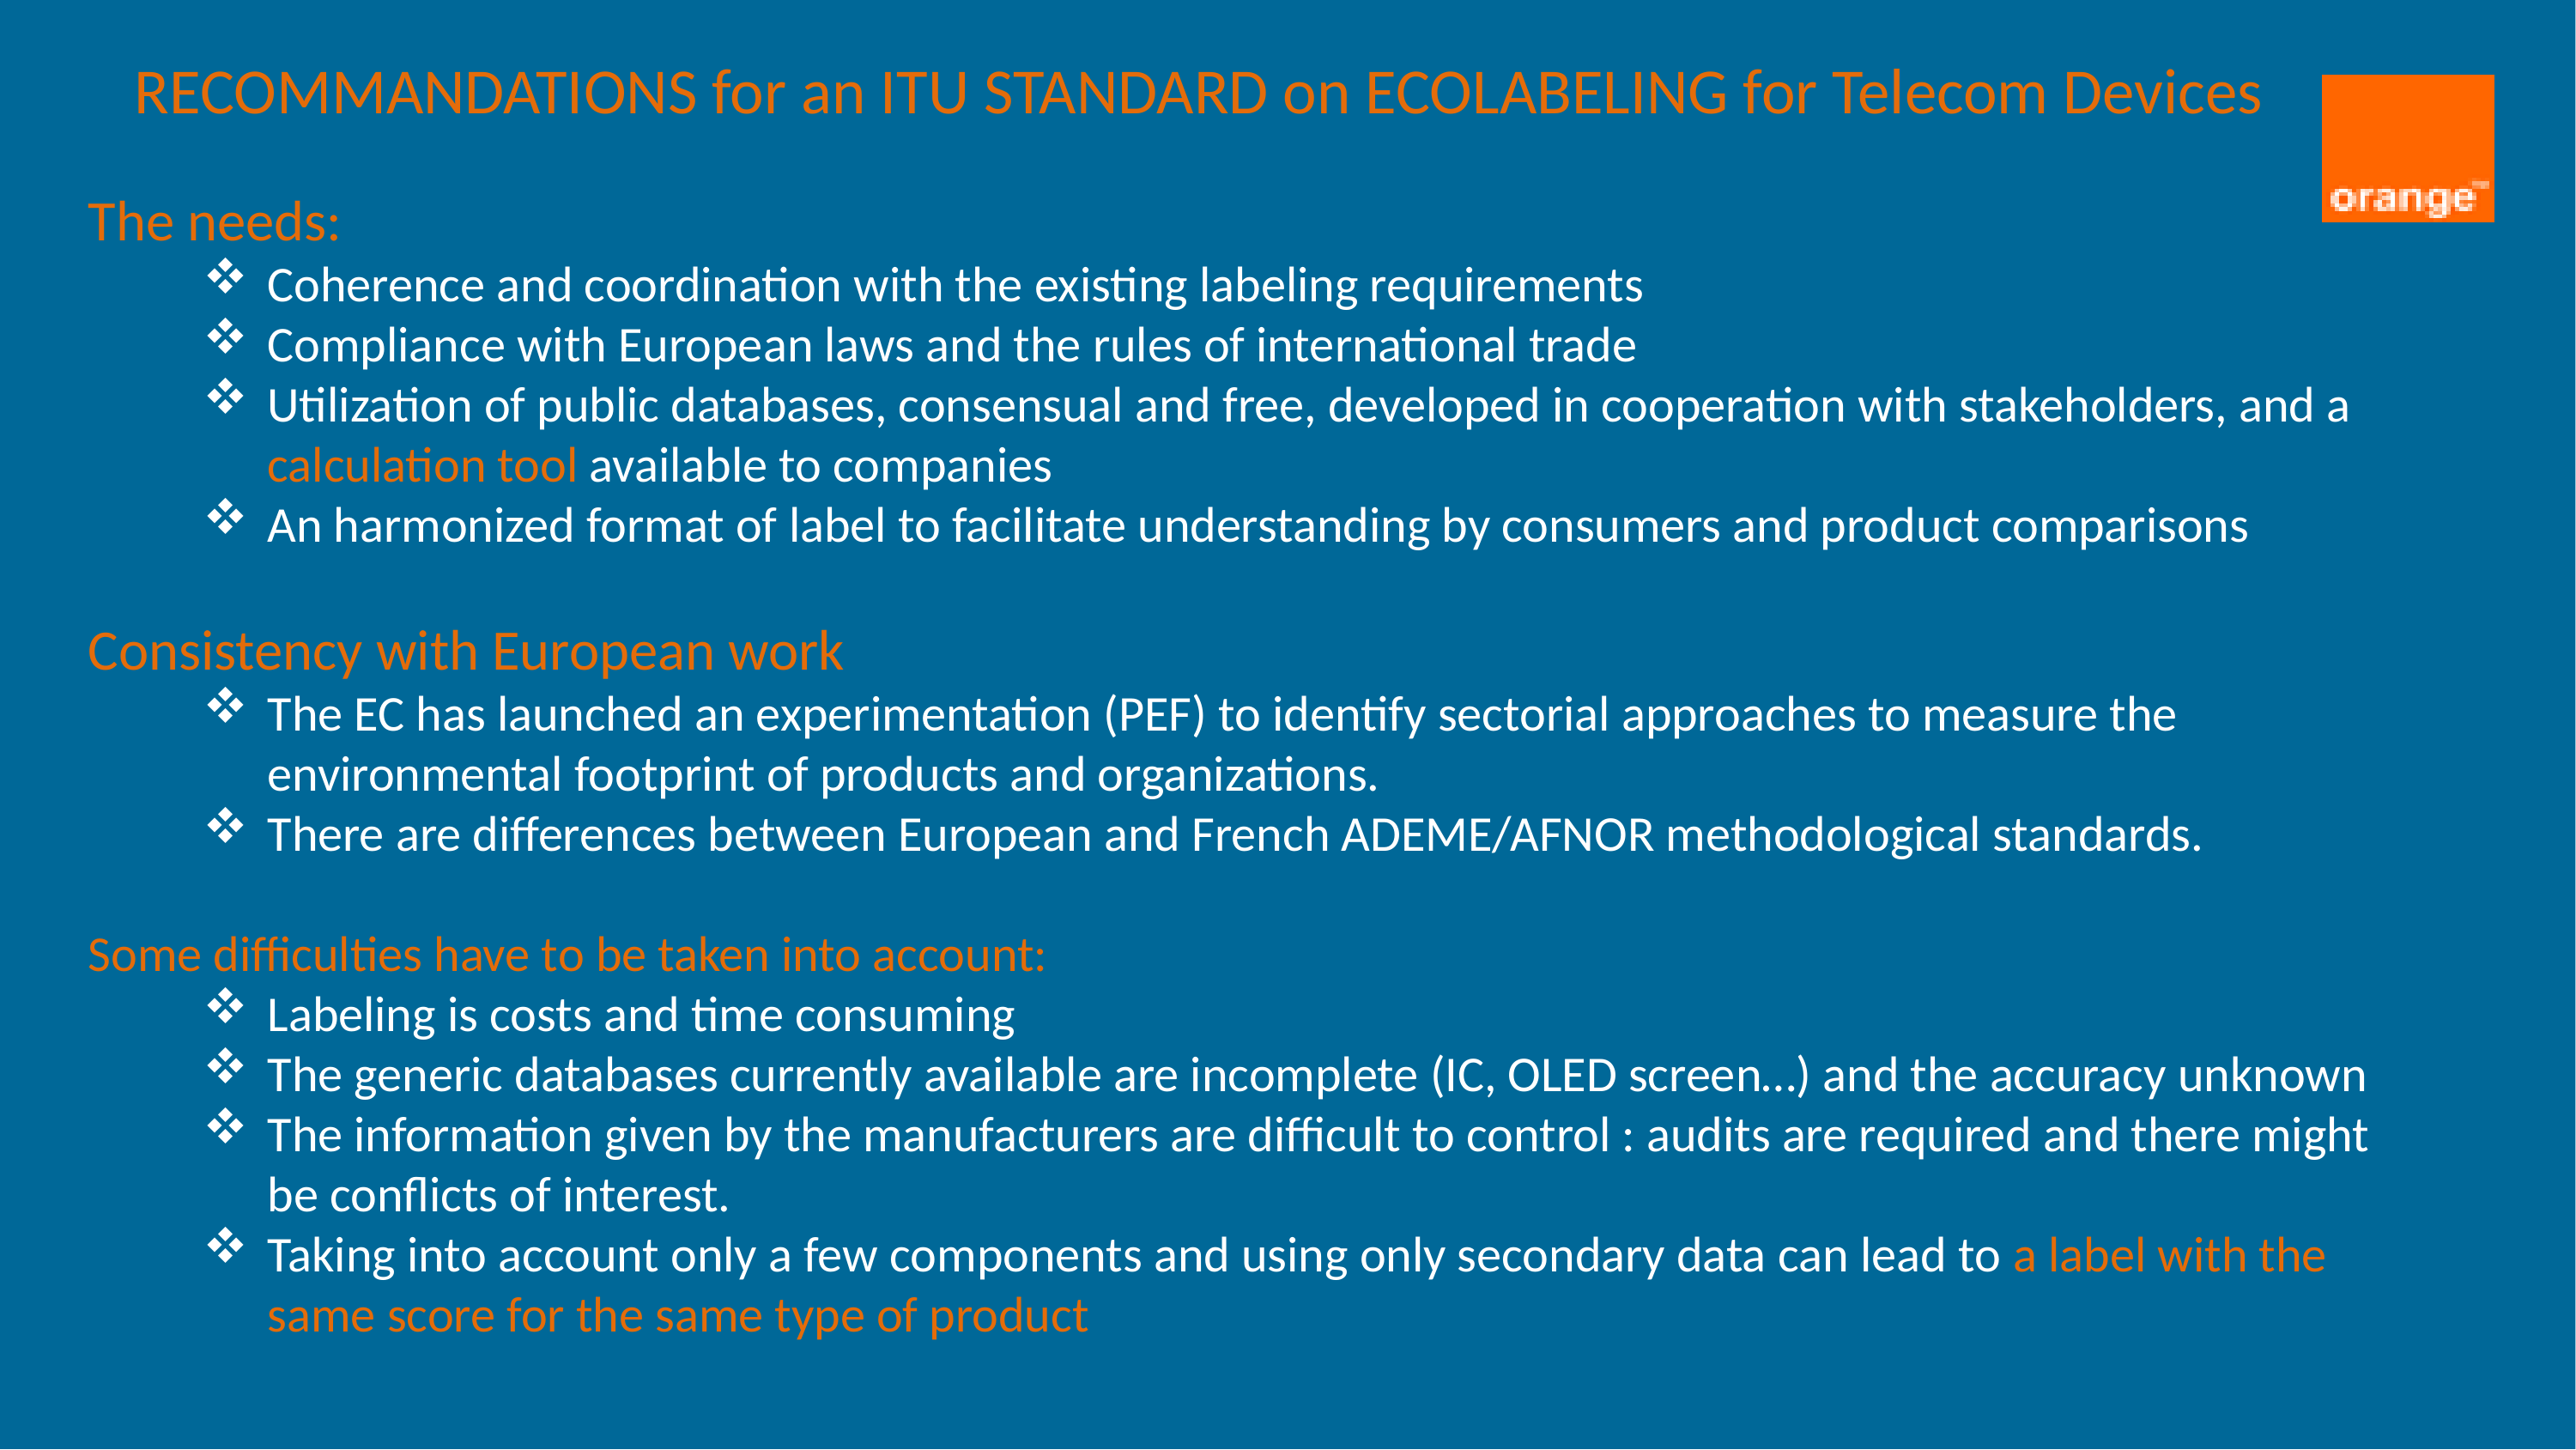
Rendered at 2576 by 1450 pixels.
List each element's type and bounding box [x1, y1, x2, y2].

picture [643, 760, 656, 791]
picture [928, 337, 946, 361]
picture [2030, 827, 2048, 851]
picture [215, 937, 235, 971]
picture [257, 642, 280, 670]
picture [620, 387, 623, 421]
picture [1168, 518, 1187, 541]
picture [840, 1067, 859, 1090]
picture [712, 816, 731, 851]
picture [1468, 278, 1471, 300]
picture [1010, 458, 1030, 482]
picture [219, 1048, 232, 1061]
picture [461, 1007, 476, 1031]
picture [542, 940, 555, 971]
picture [269, 270, 291, 301]
picture [614, 458, 633, 481]
picture [1302, 1247, 1321, 1271]
picture [270, 1307, 284, 1332]
picture [2207, 518, 2226, 541]
picture [380, 947, 400, 971]
picture [609, 1057, 628, 1091]
picture [1949, 827, 1967, 851]
picture [2304, 1247, 2324, 1271]
picture [320, 1067, 340, 1091]
picture [1053, 1307, 1070, 1332]
picture [1944, 518, 1961, 542]
picture [875, 947, 893, 971]
picture [516, 458, 537, 482]
picture [1989, 707, 2007, 731]
picture [777, 828, 809, 850]
picture [348, 458, 367, 482]
picture [296, 1187, 316, 1211]
picture [1070, 827, 1089, 850]
picture [1785, 1127, 1803, 1151]
picture [1312, 707, 1332, 731]
picture [1995, 827, 2009, 851]
picture [1559, 277, 1579, 301]
picture [296, 696, 315, 730]
picture [2013, 707, 2027, 731]
picture [422, 1247, 441, 1271]
picture [654, 827, 674, 851]
picture [422, 397, 444, 422]
picture [1000, 277, 1020, 301]
picture [1878, 1127, 1898, 1151]
picture [926, 1067, 944, 1091]
picture [785, 948, 789, 970]
picture [289, 1307, 307, 1332]
picture [745, 458, 765, 482]
picture [1019, 940, 1032, 971]
picture [1575, 1127, 1597, 1151]
picture [524, 1307, 545, 1332]
picture [633, 1067, 651, 1091]
picture [2179, 518, 2201, 542]
picture [1297, 767, 1318, 791]
picture [498, 519, 501, 541]
picture [2152, 1117, 2171, 1150]
picture [453, 630, 475, 669]
picture [1566, 1059, 1583, 1090]
picture [1865, 518, 1887, 542]
picture [1790, 696, 1809, 730]
picture [1859, 398, 1892, 421]
picture [316, 447, 319, 481]
picture [632, 642, 655, 670]
picture [2180, 82, 2203, 113]
picture [1230, 328, 1244, 361]
picture [2256, 1127, 2288, 1150]
picture [352, 940, 374, 971]
picture [471, 518, 490, 541]
picture [959, 1307, 971, 1331]
picture [487, 397, 508, 422]
picture [406, 1067, 425, 1090]
picture [1484, 707, 1500, 731]
picture [1042, 707, 1064, 731]
picture [835, 458, 852, 482]
picture [2145, 1068, 2165, 1099]
picture [603, 642, 627, 678]
picture [1564, 337, 1582, 361]
picture [575, 757, 589, 790]
picture [1278, 511, 1291, 542]
picture [2034, 707, 2052, 731]
picture [371, 767, 392, 791]
picture [1825, 1067, 1843, 1091]
picture [1674, 1128, 1693, 1151]
picture [139, 72, 166, 112]
picture [324, 267, 343, 300]
picture [539, 1007, 554, 1031]
picture [1173, 1127, 1191, 1151]
picture [378, 643, 415, 669]
picture [2037, 1067, 2053, 1091]
picture [1195, 695, 1203, 737]
picture [1034, 327, 1053, 361]
picture [219, 379, 232, 391]
picture [374, 277, 386, 300]
picture [622, 330, 639, 361]
picture [142, 947, 173, 970]
picture [511, 707, 529, 731]
picture [571, 447, 574, 481]
picture [2181, 1068, 2200, 1091]
picture [884, 458, 916, 481]
picture [296, 277, 318, 301]
picture [1060, 278, 1077, 300]
picture [1321, 518, 1340, 541]
picture [1887, 707, 1908, 731]
picture [981, 1247, 1001, 1279]
picture [797, 1007, 814, 1031]
picture [463, 947, 481, 971]
picture [950, 707, 969, 730]
picture [1736, 1120, 1749, 1151]
picture [148, 213, 172, 240]
picture [1282, 397, 1301, 422]
picture [350, 1247, 369, 1271]
picture [182, 642, 198, 670]
picture [1116, 387, 1119, 421]
picture [505, 72, 539, 112]
picture [1082, 72, 1112, 112]
picture [886, 72, 890, 112]
picture [582, 827, 602, 851]
picture [761, 820, 773, 851]
picture [662, 767, 682, 798]
picture [683, 458, 701, 482]
picture [739, 397, 757, 422]
picture [716, 337, 736, 369]
picture [600, 937, 620, 971]
picture [1679, 1237, 1699, 1271]
picture [1650, 707, 1670, 738]
picture [1541, 1120, 1554, 1151]
picture [1021, 397, 1039, 421]
picture [1373, 277, 1385, 300]
picture [1688, 518, 1700, 541]
picture [899, 947, 915, 971]
picture [2323, 76, 2494, 221]
picture [512, 1187, 533, 1211]
picture [1930, 1128, 1949, 1151]
picture [1903, 1127, 1923, 1159]
picture [463, 767, 482, 791]
picture [296, 1057, 315, 1090]
picture [776, 1301, 789, 1332]
picture [2197, 1248, 2201, 1271]
picture [1785, 507, 1805, 542]
picture [230, 1239, 242, 1251]
picture [1488, 1086, 1493, 1093]
picture [290, 1247, 308, 1271]
picture [968, 948, 987, 971]
picture [1459, 1247, 1474, 1271]
picture [2345, 1067, 2364, 1090]
picture [1672, 1067, 1684, 1090]
picture [1608, 72, 1628, 112]
picture [1084, 1247, 1103, 1271]
picture [844, 1248, 876, 1271]
picture [470, 72, 501, 112]
picture [793, 1308, 813, 1339]
picture [971, 1067, 989, 1091]
picture [2021, 387, 2039, 421]
picture [457, 1067, 469, 1090]
picture [2015, 518, 2036, 542]
picture [780, 1067, 792, 1090]
picture [541, 397, 561, 429]
picture [437, 337, 456, 361]
picture [870, 1007, 885, 1031]
picture [209, 1059, 221, 1071]
picture [436, 458, 458, 482]
picture [879, 507, 882, 541]
picture [1510, 1059, 1538, 1091]
picture [1250, 1117, 1270, 1151]
picture [751, 1128, 771, 1159]
picture [1663, 518, 1682, 542]
picture [1567, 397, 1586, 421]
picture [1603, 397, 1620, 422]
picture [856, 458, 877, 482]
picture [941, 1247, 973, 1271]
picture [2219, 416, 2223, 423]
picture [307, 213, 324, 240]
picture [804, 82, 827, 113]
picture [1113, 338, 1132, 361]
picture [1014, 72, 1043, 112]
picture [693, 1000, 715, 1031]
picture [1020, 1127, 1036, 1151]
picture [341, 1007, 361, 1031]
picture [1018, 1067, 1036, 1091]
picture [2008, 1117, 2027, 1151]
picture [355, 767, 367, 790]
picture [1206, 1237, 1226, 1271]
picture [891, 1068, 911, 1099]
picture [551, 507, 571, 542]
picture [591, 767, 612, 791]
picture [1390, 1247, 1409, 1271]
picture [974, 1307, 996, 1332]
picture [1350, 1128, 1369, 1151]
picture [526, 518, 546, 542]
picture [1743, 707, 1761, 731]
picture [1362, 700, 1385, 731]
picture [603, 518, 624, 542]
picture [2168, 83, 2173, 112]
picture [1377, 1117, 1380, 1150]
picture [2100, 1067, 2118, 1091]
picture [1319, 1067, 1339, 1099]
picture [88, 204, 114, 240]
picture [1824, 518, 1844, 549]
picture [1704, 518, 1718, 542]
picture [587, 707, 603, 731]
picture [1345, 1057, 1349, 1090]
picture [741, 277, 759, 301]
picture [566, 1060, 579, 1091]
picture [1650, 1067, 1666, 1091]
picture [632, 1128, 635, 1150]
picture [685, 1187, 700, 1211]
picture [2081, 816, 2100, 851]
picture [1670, 827, 1701, 850]
picture [1866, 827, 1888, 851]
picture [791, 337, 810, 361]
picture [1325, 767, 1344, 790]
picture [209, 819, 221, 831]
picture [1918, 828, 1921, 850]
picture [804, 1117, 823, 1150]
picture [676, 947, 694, 971]
picture [1961, 397, 1976, 422]
picture [762, 508, 776, 541]
picture [1700, 707, 1712, 730]
picture [964, 760, 977, 791]
picture [591, 458, 609, 482]
picture [1260, 518, 1275, 542]
picture [2148, 816, 2167, 851]
picture [736, 827, 756, 851]
picture [572, 642, 597, 670]
picture [2156, 397, 2176, 422]
picture [1992, 1067, 2010, 1091]
picture [1245, 1248, 1264, 1271]
picture [209, 270, 221, 282]
picture [417, 277, 436, 300]
picture [1440, 397, 1461, 422]
picture [557, 1000, 570, 1031]
picture [1308, 416, 1312, 423]
picture [546, 1247, 562, 1271]
picture [503, 828, 506, 850]
picture [917, 518, 938, 542]
picture [2096, 1117, 2116, 1151]
picture [624, 947, 644, 971]
picture [1892, 827, 1912, 858]
picture [268, 1059, 290, 1090]
picture [1923, 1237, 1943, 1271]
picture [721, 947, 741, 971]
picture [1440, 707, 1455, 731]
picture [282, 72, 325, 112]
picture [803, 642, 816, 669]
picture [1827, 1247, 1846, 1271]
picture [1027, 1308, 1046, 1332]
picture [797, 458, 819, 482]
picture [656, 997, 676, 1031]
picture [1468, 397, 1488, 429]
picture [875, 707, 878, 730]
picture [219, 1249, 232, 1262]
picture [287, 642, 308, 669]
picture [1033, 1247, 1052, 1271]
picture [867, 1127, 899, 1150]
picture [1833, 72, 1862, 112]
picture [1591, 1059, 1615, 1090]
picture [2260, 1241, 2273, 1271]
picture [567, 1188, 570, 1210]
picture [740, 337, 760, 361]
picture [1203, 267, 1207, 300]
picture [1192, 507, 1212, 542]
picture [342, 937, 346, 970]
picture [1301, 278, 1305, 300]
picture [828, 507, 848, 542]
picture [1615, 337, 1634, 361]
picture [237, 634, 252, 670]
picture [891, 756, 911, 791]
picture [209, 1239, 221, 1251]
picture [732, 82, 761, 113]
picture [601, 1180, 614, 1211]
picture [979, 327, 998, 361]
picture [1123, 72, 1155, 112]
picture [1712, 1067, 1732, 1091]
picture [818, 1307, 838, 1339]
picture [1223, 388, 1237, 421]
picture [732, 1067, 749, 1091]
picture [970, 1007, 989, 1030]
picture [722, 391, 735, 422]
picture [1897, 398, 1900, 421]
picture [1925, 387, 1944, 421]
picture [2131, 387, 2150, 422]
picture [320, 1127, 340, 1151]
picture [1045, 827, 1063, 851]
picture [1182, 1247, 1201, 1271]
picture [1294, 331, 1307, 361]
picture [1084, 278, 1088, 300]
picture [205, 643, 209, 669]
picture [897, 72, 926, 112]
picture [191, 213, 213, 240]
picture [1322, 82, 1346, 112]
picture [1892, 507, 1912, 542]
picture [806, 707, 826, 738]
picture [1246, 767, 1264, 791]
picture [385, 458, 403, 482]
picture [1796, 397, 1817, 422]
picture [1090, 397, 1108, 422]
picture [315, 642, 335, 670]
picture [956, 1128, 975, 1151]
picture [1414, 277, 1433, 309]
picture [837, 947, 858, 971]
picture [230, 390, 242, 402]
picture [1651, 397, 1672, 422]
picture [814, 1067, 833, 1091]
picture [677, 267, 697, 301]
picture [2131, 518, 2143, 541]
picture [2093, 397, 2114, 422]
picture [475, 1068, 478, 1090]
picture [441, 277, 458, 301]
picture [1939, 82, 1961, 113]
picture [996, 827, 1015, 858]
picture [2056, 827, 2075, 850]
picture [342, 398, 346, 421]
picture [1627, 277, 1641, 301]
picture [352, 398, 368, 421]
picture [1478, 277, 1490, 300]
picture [269, 510, 294, 541]
picture [1291, 1248, 1294, 1271]
picture [337, 507, 356, 541]
picture [248, 213, 271, 240]
picture [1743, 70, 1761, 112]
picture [1876, 1057, 1895, 1091]
picture [2218, 1127, 2238, 1151]
picture [300, 391, 323, 422]
picture [1521, 277, 1553, 300]
picture [484, 1067, 500, 1091]
picture [566, 331, 579, 361]
picture [1432, 72, 1469, 113]
picture [663, 458, 666, 481]
picture [430, 1307, 452, 1332]
picture [1414, 1120, 1427, 1151]
picture [1850, 518, 1862, 541]
picture [1688, 1067, 1708, 1091]
picture [728, 1117, 748, 1151]
picture [1191, 767, 1210, 790]
picture [829, 1127, 849, 1151]
picture [379, 1067, 399, 1091]
picture [330, 215, 336, 221]
picture [209, 510, 221, 522]
picture [996, 1127, 1014, 1151]
picture [1459, 707, 1479, 731]
picture [219, 340, 232, 353]
picture [219, 520, 232, 533]
picture [444, 518, 465, 542]
picture [1166, 277, 1186, 309]
picture [379, 1008, 382, 1030]
picture [856, 707, 868, 730]
picture [1132, 827, 1151, 850]
picture [290, 458, 308, 482]
picture [1040, 1120, 1053, 1151]
picture [633, 827, 650, 851]
picture [555, 756, 559, 790]
picture [765, 387, 785, 422]
picture [621, 1307, 641, 1332]
picture [861, 338, 894, 361]
picture [2232, 518, 2246, 542]
picture [709, 447, 729, 482]
picture [1449, 1059, 1452, 1090]
picture [994, 397, 1014, 422]
picture [367, 997, 371, 1030]
picture [2267, 397, 2286, 421]
picture [1379, 1060, 1391, 1091]
picture [1156, 816, 1176, 851]
picture [659, 940, 672, 971]
picture [1140, 327, 1143, 361]
picture [379, 699, 402, 731]
picture [1141, 519, 1160, 542]
picture [1566, 819, 1590, 850]
picture [388, 72, 422, 112]
picture [900, 397, 917, 422]
picture [1286, 696, 1306, 731]
picture [484, 948, 503, 970]
picture [918, 767, 936, 791]
picture [2068, 387, 2087, 421]
picture [512, 760, 525, 791]
picture [2112, 1247, 2132, 1271]
picture [296, 337, 318, 361]
picture [2306, 1068, 2339, 1090]
picture [900, 511, 912, 542]
picture [673, 387, 693, 422]
picture [1156, 1247, 1174, 1271]
picture [976, 267, 995, 300]
picture [407, 451, 429, 482]
picture [2132, 1120, 2145, 1151]
picture [1966, 82, 1994, 113]
picture [1355, 1067, 1375, 1091]
picture [789, 397, 807, 422]
picture [2202, 1127, 2214, 1150]
picture [1517, 387, 1537, 422]
picture [1285, 82, 1313, 113]
picture [452, 1008, 455, 1030]
picture [1624, 707, 1642, 731]
picture [2043, 518, 2075, 541]
picture [785, 1120, 798, 1151]
picture [820, 940, 833, 971]
picture [594, 1248, 613, 1271]
picture [2059, 707, 2071, 730]
picture [1163, 397, 1182, 421]
picture [949, 397, 968, 421]
picture [1549, 337, 1561, 361]
picture [1126, 1127, 1138, 1150]
picture [648, 518, 680, 541]
picture [2182, 397, 2194, 421]
picture [1856, 816, 1859, 850]
picture [496, 634, 517, 669]
picture [1264, 277, 1283, 301]
picture [1585, 277, 1604, 300]
picture [556, 338, 560, 361]
picture [2131, 696, 2149, 730]
picture [1001, 1297, 1021, 1332]
picture [435, 1127, 447, 1150]
picture [1524, 1247, 1546, 1271]
picture [315, 1307, 347, 1331]
picture [1729, 397, 1741, 421]
picture [1809, 1127, 1821, 1150]
picture [1100, 1127, 1120, 1151]
picture [813, 827, 833, 851]
picture [991, 707, 1009, 731]
picture [703, 1180, 716, 1211]
picture [398, 767, 417, 790]
picture [996, 947, 1015, 970]
picture [457, 1307, 469, 1331]
picture [793, 507, 797, 541]
picture [943, 767, 960, 791]
picture [530, 767, 548, 791]
picture [1070, 1057, 1073, 1090]
picture [120, 201, 142, 240]
picture [660, 1187, 680, 1211]
picture [445, 1241, 458, 1271]
picture [1636, 72, 1640, 112]
picture [1735, 518, 1753, 542]
picture [1385, 518, 1403, 541]
picture [420, 696, 439, 730]
picture [738, 518, 760, 542]
picture [1286, 1117, 1321, 1150]
picture [1644, 1248, 1664, 1279]
picture [439, 827, 458, 851]
picture [1058, 1247, 1077, 1271]
picture [1432, 337, 1453, 361]
picture [2088, 1237, 2107, 1271]
picture [209, 330, 221, 342]
picture [438, 937, 457, 970]
picture [121, 642, 146, 670]
picture [219, 1228, 232, 1241]
picture [1227, 767, 1243, 790]
picture [1459, 1059, 1482, 1091]
picture [230, 699, 242, 711]
picture [2106, 518, 2124, 542]
picture [1825, 1127, 1845, 1151]
picture [1997, 397, 2015, 422]
picture [1233, 72, 1265, 112]
picture [1194, 1068, 1197, 1090]
picture [269, 330, 291, 361]
picture [1187, 387, 1207, 422]
picture [420, 631, 426, 637]
picture [1690, 72, 1724, 113]
picture [1894, 69, 1899, 112]
picture [511, 816, 538, 850]
picture [690, 1127, 709, 1150]
picture [1039, 519, 1042, 541]
picture [1553, 1247, 1572, 1271]
picture [1767, 391, 1790, 422]
picture [174, 72, 197, 112]
picture [219, 988, 232, 1001]
picture [326, 458, 342, 482]
picture [1070, 707, 1088, 730]
picture [1492, 397, 1512, 422]
picture [968, 518, 986, 542]
picture [820, 1247, 839, 1271]
picture [687, 518, 705, 542]
picture [316, 948, 335, 971]
picture [402, 338, 405, 361]
picture [1150, 337, 1170, 361]
picture [1230, 1067, 1246, 1091]
picture [1195, 819, 1213, 850]
picture [230, 330, 242, 342]
picture [1530, 331, 1543, 361]
picture [953, 508, 967, 541]
picture [924, 458, 944, 489]
picture [701, 937, 718, 970]
picture [771, 642, 796, 670]
picture [320, 827, 340, 851]
picture [912, 1247, 934, 1271]
picture [219, 1130, 232, 1143]
picture [1338, 337, 1350, 361]
picture [2131, 827, 2143, 850]
picture [1864, 1237, 1868, 1271]
picture [1373, 519, 1377, 541]
picture [1578, 1237, 1597, 1271]
picture [1403, 397, 1423, 422]
picture [405, 518, 437, 541]
picture [925, 828, 944, 851]
picture [331, 234, 336, 240]
picture [90, 633, 116, 670]
picture [1035, 458, 1050, 482]
picture [1278, 1128, 1282, 1150]
picture [769, 767, 791, 791]
picture [1336, 277, 1357, 309]
picture [1257, 397, 1276, 422]
picture [1912, 1060, 1924, 1091]
picture [1802, 816, 1821, 851]
picture [541, 827, 561, 851]
picture [585, 327, 603, 361]
picture [583, 1067, 601, 1091]
picture [657, 1067, 671, 1091]
picture [676, 1067, 696, 1091]
picture [1175, 337, 1190, 361]
picture [331, 387, 335, 421]
picture [2234, 1057, 2251, 1090]
picture [1979, 391, 1992, 422]
picture [268, 699, 290, 730]
picture [390, 1307, 404, 1332]
picture [1727, 1128, 1730, 1150]
picture [1199, 72, 1226, 112]
picture [1967, 1127, 1979, 1150]
picture [717, 767, 736, 790]
picture [1107, 695, 1115, 737]
picture [463, 1247, 484, 1271]
picture [892, 1247, 908, 1271]
picture [1409, 518, 1429, 549]
picture [230, 999, 242, 1011]
picture [2068, 72, 2100, 112]
picture [1385, 1120, 1398, 1151]
picture [473, 1307, 493, 1332]
picture [701, 1067, 716, 1091]
picture [324, 337, 356, 361]
picture [219, 1010, 232, 1022]
picture [567, 398, 585, 422]
picture [973, 700, 986, 731]
picture [632, 1007, 651, 1030]
picture [828, 327, 832, 361]
picture [1271, 337, 1290, 361]
picture [903, 1298, 917, 1331]
picture [209, 390, 221, 402]
picture [2208, 1067, 2227, 1090]
picture [1751, 816, 1770, 850]
picture [918, 1007, 950, 1030]
picture [1652, 72, 1682, 112]
picture [575, 1007, 590, 1031]
picture [153, 642, 174, 669]
picture [578, 1187, 597, 1210]
picture [270, 999, 287, 1030]
picture [783, 707, 800, 730]
picture [993, 1007, 1014, 1039]
picture [209, 699, 221, 711]
picture [2173, 827, 2188, 851]
picture [511, 388, 524, 421]
picture [1441, 278, 1460, 301]
picture [1064, 518, 1082, 542]
picture [981, 767, 996, 791]
picture [609, 696, 628, 730]
picture [373, 1247, 394, 1279]
picture [1080, 1067, 1100, 1091]
picture [1983, 1127, 2003, 1151]
picture [1065, 398, 1084, 422]
picture [270, 767, 289, 791]
picture [1015, 519, 1019, 541]
picture [1143, 767, 1163, 798]
picture [524, 643, 545, 670]
picture [2052, 1237, 2056, 1271]
picture [1219, 518, 1239, 542]
picture [608, 277, 629, 301]
picture [1405, 819, 1422, 850]
picture [364, 337, 384, 369]
picture [2167, 70, 2173, 76]
picture [387, 518, 399, 541]
picture [209, 1119, 221, 1131]
picture [1260, 827, 1279, 850]
picture [703, 1307, 735, 1331]
picture [956, 270, 969, 301]
picture [500, 1247, 518, 1271]
picture [1206, 1067, 1225, 1090]
picture [766, 337, 784, 361]
picture [606, 1127, 627, 1159]
picture [1233, 827, 1253, 851]
picture [723, 1007, 755, 1030]
picture [1100, 767, 1121, 791]
picture [740, 760, 753, 791]
picture [550, 1307, 562, 1331]
picture [561, 947, 582, 971]
picture [411, 1248, 415, 1271]
picture [606, 1007, 624, 1031]
picture [1276, 707, 1280, 730]
picture [1624, 397, 1646, 422]
picture [1345, 507, 1365, 542]
picture [768, 82, 785, 112]
picture [90, 939, 108, 971]
picture [1964, 707, 1984, 731]
picture [319, 767, 338, 790]
picture [1679, 397, 1699, 429]
picture [432, 634, 447, 670]
picture [2002, 82, 2044, 112]
picture [2015, 1247, 2034, 1271]
picture [1799, 1056, 1807, 1097]
picture [822, 630, 841, 669]
picture [1085, 1127, 1097, 1150]
picture [179, 947, 199, 971]
picture [1493, 816, 1510, 852]
picture [797, 947, 815, 970]
picture [2282, 1067, 2303, 1091]
picture [902, 270, 915, 301]
picture [837, 82, 861, 112]
picture [987, 72, 1010, 113]
picture [414, 1007, 434, 1039]
picture [891, 1008, 910, 1031]
picture [849, 767, 861, 790]
picture [1578, 518, 1592, 542]
picture [1027, 507, 1030, 541]
picture [294, 947, 310, 971]
picture [631, 398, 634, 421]
picture [679, 827, 694, 851]
picture [748, 947, 767, 970]
picture [1143, 277, 1161, 300]
picture [1434, 1056, 1442, 1097]
picture [1403, 331, 1425, 361]
picture [824, 767, 844, 798]
picture [797, 1067, 809, 1090]
picture [1577, 707, 1595, 731]
picture [578, 1301, 591, 1332]
picture [1047, 511, 1060, 542]
picture [1326, 1247, 1347, 1279]
picture [974, 458, 993, 481]
picture [761, 1007, 781, 1031]
picture [1107, 1241, 1120, 1271]
picture [1112, 270, 1134, 301]
picture [658, 1307, 672, 1332]
picture [219, 709, 232, 722]
picture [1504, 518, 1520, 542]
picture [1013, 700, 1035, 731]
picture [700, 397, 718, 422]
picture [230, 819, 242, 831]
picture [727, 1237, 730, 1271]
picture [1425, 1248, 1445, 1279]
picture [512, 1007, 534, 1031]
picture [1824, 397, 1843, 421]
picture [411, 337, 429, 361]
picture [349, 277, 368, 301]
picture [1389, 277, 1409, 301]
picture [1542, 72, 1568, 112]
picture [1116, 1067, 1134, 1091]
picture [855, 278, 888, 300]
picture [1906, 391, 1919, 422]
picture [820, 277, 839, 300]
picture [252, 937, 287, 970]
picture [507, 1298, 521, 1331]
picture [930, 1127, 949, 1150]
picture [1926, 707, 1958, 730]
picture [353, 1307, 373, 1332]
picture [2106, 827, 2124, 851]
picture [838, 827, 858, 851]
picture [1780, 1247, 1797, 1271]
picture [2013, 820, 2026, 851]
picture [1479, 1247, 1499, 1271]
picture [631, 72, 662, 112]
picture [1501, 72, 1536, 112]
picture [219, 829, 232, 842]
picture [219, 319, 232, 331]
picture [933, 1307, 953, 1339]
picture [659, 696, 679, 731]
picture [894, 278, 897, 300]
picture [573, 72, 577, 112]
picture [1597, 519, 1616, 542]
picture [1470, 519, 1489, 549]
picture [633, 277, 655, 301]
picture [2176, 1127, 2196, 1151]
picture [621, 1247, 639, 1271]
picture [536, 1178, 550, 1210]
picture [1597, 819, 1625, 851]
picture [1380, 337, 1398, 361]
picture [958, 1008, 961, 1030]
picture [886, 707, 918, 730]
picture [425, 767, 457, 790]
picture [1279, 1067, 1311, 1090]
picture [1767, 707, 1784, 731]
picture [864, 1060, 876, 1091]
picture [954, 337, 973, 361]
picture [730, 643, 767, 669]
picture [219, 808, 232, 821]
picture [355, 1067, 376, 1099]
picture [736, 447, 739, 481]
picture [391, 277, 410, 301]
picture [1330, 387, 1350, 422]
picture [1308, 816, 1327, 850]
picture [1460, 337, 1479, 361]
picture [1058, 1128, 1077, 1151]
picture [1431, 1127, 1452, 1151]
picture [1549, 707, 1561, 730]
picture [1603, 1117, 1607, 1150]
picture [462, 337, 478, 361]
picture [1015, 331, 1027, 361]
picture [1489, 1127, 1511, 1151]
picture [673, 1247, 694, 1271]
picture [464, 458, 483, 481]
picture [630, 518, 642, 541]
picture [1172, 699, 1190, 730]
picture [1045, 397, 1059, 422]
picture [2208, 82, 2234, 113]
picture [398, 827, 416, 851]
picture [1957, 1128, 1961, 1150]
picture [1874, 1247, 1894, 1271]
picture [391, 327, 394, 361]
picture [358, 699, 375, 730]
picture [1127, 767, 1139, 790]
picture [660, 642, 681, 670]
picture [1217, 767, 1221, 790]
picture [1761, 518, 1779, 541]
picture [1020, 827, 1039, 851]
picture [409, 1307, 425, 1332]
picture [220, 213, 243, 240]
picture [661, 277, 673, 300]
picture [597, 1297, 615, 1331]
picture [489, 767, 508, 790]
picture [2150, 519, 2154, 541]
picture [1370, 72, 1393, 112]
picture [1074, 1301, 1087, 1332]
picture [1137, 397, 1155, 422]
picture [1374, 819, 1398, 850]
picture [445, 707, 463, 731]
picture [268, 1240, 290, 1271]
picture [2059, 1068, 2078, 1091]
picture [2240, 82, 2259, 113]
picture [421, 643, 425, 669]
picture [361, 827, 381, 851]
picture [794, 757, 808, 790]
picture [369, 1127, 388, 1150]
picture [640, 397, 657, 422]
picture [941, 947, 962, 971]
picture [1104, 518, 1124, 542]
picture [453, 1127, 485, 1150]
picture [346, 827, 358, 850]
picture [1087, 511, 1100, 542]
picture [1754, 1127, 1768, 1151]
picture [2329, 397, 2347, 422]
picture [469, 707, 483, 731]
picture [1649, 1127, 1667, 1151]
picture [219, 258, 232, 271]
picture [423, 827, 435, 850]
picture [1429, 819, 1464, 850]
picture [2111, 700, 2124, 731]
picture [712, 70, 730, 112]
picture [1295, 518, 1313, 542]
picture [758, 707, 778, 731]
picture [902, 819, 919, 850]
picture [1703, 397, 1723, 422]
picture [204, 631, 210, 637]
picture [897, 337, 912, 361]
picture [230, 1119, 242, 1131]
picture [644, 1187, 656, 1210]
picture [2124, 1067, 2141, 1091]
picture [507, 947, 527, 971]
picture [230, 1059, 242, 1071]
picture [1063, 756, 1082, 791]
picture [1005, 1247, 1027, 1271]
picture [1676, 707, 1695, 738]
picture [593, 387, 613, 422]
picture [1625, 518, 1657, 541]
picture [392, 1118, 406, 1150]
picture [1141, 1067, 1153, 1090]
picture [499, 451, 512, 482]
picture [506, 519, 523, 541]
picture [1977, 1247, 1998, 1271]
picture [705, 278, 708, 300]
picture [1430, 387, 1433, 421]
picture [230, 270, 242, 282]
picture [271, 390, 295, 422]
picture [219, 499, 232, 512]
picture [524, 1247, 541, 1271]
picture [1096, 337, 1108, 361]
picture [771, 1247, 789, 1271]
picture [709, 511, 722, 542]
picture [974, 397, 989, 422]
picture [371, 397, 389, 422]
picture [1123, 699, 1143, 730]
picture [317, 997, 336, 1031]
picture [524, 277, 543, 300]
picture [922, 397, 943, 422]
picture [1142, 1127, 1156, 1151]
picture [492, 1127, 510, 1151]
picture [1328, 1127, 1344, 1151]
picture [697, 707, 715, 731]
picture [1241, 397, 1253, 421]
picture [1764, 82, 1792, 113]
picture [443, 1187, 459, 1211]
picture [1776, 827, 1797, 851]
picture [1815, 707, 1834, 731]
picture [2120, 387, 2124, 421]
picture [1469, 1127, 1485, 1151]
picture [1206, 337, 1227, 361]
picture [1156, 1067, 1176, 1091]
picture [1603, 696, 1606, 730]
picture [543, 1067, 561, 1091]
picture [677, 1307, 695, 1332]
picture [1058, 337, 1078, 361]
picture [723, 707, 742, 730]
picture [1260, 338, 1264, 361]
picture [1994, 518, 2010, 542]
picture [1339, 707, 1358, 730]
picture [428, 72, 459, 112]
picture [271, 1177, 291, 1211]
picture [1218, 827, 1230, 850]
picture [2206, 1241, 2219, 1271]
picture [1860, 82, 1887, 113]
picture [617, 767, 639, 791]
picture [997, 1068, 1000, 1090]
picture [431, 1067, 451, 1091]
picture [949, 458, 967, 482]
picture [586, 72, 623, 113]
picture [1044, 1057, 1064, 1091]
picture [344, 767, 348, 790]
picture [1708, 827, 1728, 851]
picture [818, 1007, 839, 1031]
picture [1799, 82, 1815, 112]
picture [2062, 1247, 2080, 1271]
picture [276, 201, 300, 240]
picture [864, 767, 886, 791]
picture [296, 1117, 315, 1150]
picture [1269, 760, 1291, 791]
picture [618, 1187, 638, 1211]
picture [296, 767, 315, 790]
picture [852, 518, 872, 542]
picture [813, 397, 827, 422]
picture [219, 688, 232, 701]
picture [780, 451, 793, 482]
picture [858, 397, 872, 422]
picture [1801, 1247, 1819, 1271]
picture [1567, 707, 1571, 730]
picture [1197, 1127, 1209, 1150]
picture [1477, 72, 1498, 112]
picture [879, 416, 883, 423]
picture [920, 947, 936, 971]
picture [1037, 277, 1057, 301]
picture [1744, 1247, 1762, 1271]
picture [1213, 277, 1231, 301]
picture [672, 337, 684, 361]
picture [499, 277, 517, 301]
picture [1312, 337, 1331, 361]
picture [1728, 1241, 1741, 1271]
picture [217, 642, 233, 670]
picture [1237, 707, 1258, 731]
picture [268, 1119, 290, 1150]
picture [481, 1187, 495, 1211]
picture [1149, 699, 1166, 730]
picture [549, 267, 569, 301]
picture [952, 827, 964, 850]
picture [338, 1248, 342, 1271]
picture [2015, 1067, 2032, 1091]
picture [542, 458, 564, 482]
picture [332, 1187, 349, 1211]
picture [1512, 819, 1537, 850]
picture [1270, 1247, 1284, 1271]
picture [209, 999, 221, 1011]
picture [219, 1108, 232, 1121]
picture [390, 1007, 409, 1030]
picture [2041, 397, 2061, 422]
picture [291, 1007, 309, 1031]
picture [1740, 1067, 1759, 1090]
picture [1931, 1057, 1950, 1090]
picture [1505, 700, 1518, 731]
picture [1290, 267, 1294, 300]
picture [674, 447, 677, 481]
picture [219, 400, 232, 413]
picture [701, 1247, 720, 1271]
picture [268, 819, 290, 850]
picture [1840, 707, 1854, 731]
picture [1899, 1247, 1917, 1271]
picture [2197, 397, 2212, 422]
picture [2155, 707, 2174, 731]
picture [1494, 277, 1514, 301]
picture [408, 1127, 429, 1151]
picture [933, 72, 964, 113]
picture [644, 1241, 657, 1271]
picture [1543, 819, 1561, 850]
picture [358, 1128, 361, 1150]
picture [562, 707, 581, 730]
picture [882, 1057, 886, 1090]
picture [300, 518, 319, 541]
picture [2305, 1127, 2325, 1159]
picture [236, 72, 273, 113]
picture [2257, 1067, 2276, 1090]
picture [1343, 819, 1368, 850]
picture [1717, 707, 1738, 731]
picture [514, 1120, 536, 1151]
picture [671, 72, 694, 113]
picture [792, 277, 814, 301]
picture [536, 707, 555, 731]
picture [1907, 82, 1934, 113]
picture [2076, 707, 2095, 731]
picture [688, 337, 709, 361]
picture [381, 1187, 400, 1210]
picture [2241, 397, 2259, 422]
picture [464, 1180, 476, 1211]
picture [451, 397, 470, 421]
picture [587, 508, 601, 541]
picture [375, 447, 379, 481]
picture [433, 1188, 437, 1210]
picture [1544, 1059, 1561, 1090]
picture [405, 947, 420, 971]
picture [571, 1127, 590, 1150]
picture [586, 277, 603, 301]
picture [518, 338, 551, 361]
picture [1609, 270, 1621, 301]
picture [2082, 518, 2102, 549]
picture [2354, 1120, 2367, 1151]
picture [1960, 1241, 1973, 1271]
picture [1504, 1247, 1520, 1271]
picture [517, 1057, 536, 1091]
picture [1870, 700, 1882, 731]
picture [1518, 1127, 1537, 1150]
picture [1577, 72, 1600, 112]
picture [1239, 267, 1258, 301]
picture [1356, 337, 1375, 361]
picture [1862, 1127, 1874, 1150]
picture [1588, 327, 1608, 361]
picture [2160, 518, 2174, 542]
picture [1214, 1127, 1233, 1151]
picture [922, 267, 941, 300]
picture [689, 642, 711, 669]
picture [1828, 827, 1850, 851]
picture [270, 458, 286, 482]
picture [203, 72, 232, 113]
picture [320, 707, 340, 731]
picture [838, 337, 856, 361]
picture [637, 458, 655, 482]
picture [1510, 327, 1513, 361]
picture [2136, 83, 2161, 112]
picture [483, 337, 503, 361]
picture [641, 1128, 660, 1150]
picture [1158, 72, 1192, 112]
picture [967, 827, 989, 851]
picture [1484, 337, 1502, 361]
picture [394, 391, 416, 422]
picture [2291, 387, 2311, 422]
picture [1125, 1247, 1140, 1271]
picture [879, 1307, 900, 1332]
picture [2139, 1237, 2143, 1271]
picture [244, 948, 247, 970]
picture [1001, 458, 1004, 481]
picture [1380, 398, 1399, 421]
picture [706, 767, 709, 790]
picture [1851, 1067, 1870, 1090]
picture [2105, 82, 2131, 113]
picture [1220, 700, 1233, 731]
picture [296, 816, 315, 850]
picture [567, 1247, 588, 1271]
picture [113, 947, 135, 971]
picture [1312, 277, 1331, 300]
picture [646, 338, 664, 361]
picture [741, 1307, 761, 1332]
picture [609, 827, 627, 850]
picture [833, 397, 852, 422]
picture [1009, 1057, 1012, 1090]
picture [315, 1237, 332, 1271]
picture [1965, 511, 1978, 542]
picture [1244, 518, 1256, 541]
picture [337, 72, 380, 112]
picture [219, 280, 232, 293]
picture [1106, 827, 1124, 851]
picture [338, 643, 361, 678]
picture [634, 707, 654, 731]
picture [2331, 1117, 2349, 1150]
picture [664, 1127, 683, 1151]
picture [2295, 1128, 2299, 1150]
picture [219, 1070, 232, 1083]
picture [1556, 398, 1560, 421]
picture [2280, 1237, 2299, 1271]
picture [1522, 707, 1543, 731]
picture [688, 767, 700, 790]
picture [1389, 697, 1403, 730]
picture [992, 518, 1009, 542]
picture [1524, 518, 1546, 542]
picture [536, 72, 566, 112]
picture [905, 1127, 923, 1151]
picture [2046, 1127, 2064, 1151]
picture [846, 1007, 865, 1030]
picture [2226, 1237, 2245, 1271]
picture [1632, 819, 1652, 850]
picture [1038, 767, 1057, 790]
picture [2085, 1067, 2097, 1090]
picture [864, 827, 883, 850]
picture [716, 277, 735, 300]
picture [830, 707, 850, 731]
picture [1396, 1067, 1415, 1091]
picture [949, 1068, 967, 1090]
picture [1603, 1247, 1621, 1271]
picture [1927, 827, 1943, 851]
picture [362, 518, 380, 542]
picture [1362, 1247, 1384, 1271]
picture [754, 1068, 773, 1091]
picture [924, 707, 943, 731]
picture [1744, 397, 1762, 422]
picture [736, 1248, 755, 1279]
picture [1094, 277, 1108, 301]
picture [1472, 819, 1489, 850]
picture [566, 827, 578, 850]
picture [501, 696, 505, 730]
picture [1166, 767, 1184, 791]
picture [804, 1238, 818, 1271]
picture [1398, 72, 1427, 113]
picture [1973, 816, 1977, 850]
picture [463, 277, 482, 301]
picture [1699, 1117, 1718, 1151]
picture [492, 1007, 508, 1031]
picture [403, 1177, 425, 1210]
picture [353, 1187, 374, 1211]
picture [1955, 1067, 1975, 1091]
picture [230, 510, 242, 522]
picture [2159, 1248, 2191, 1271]
picture [1732, 820, 1745, 851]
picture [1285, 827, 1301, 851]
picture [1405, 707, 1425, 738]
picture [1446, 507, 1465, 542]
picture [1560, 1127, 1572, 1150]
picture [1356, 397, 1376, 422]
picture [542, 1127, 564, 1151]
picture [1012, 767, 1030, 791]
picture [554, 642, 567, 669]
picture [1705, 1247, 1723, 1271]
picture [1252, 1067, 1273, 1091]
picture [1628, 1247, 1640, 1271]
picture [979, 1118, 993, 1150]
picture [1631, 1067, 1646, 1091]
picture [1553, 518, 1572, 541]
picture [1919, 519, 1938, 542]
picture [2071, 1127, 2090, 1150]
picture [1416, 1237, 1420, 1271]
picture [1350, 767, 1365, 791]
picture [803, 518, 821, 542]
picture [475, 816, 494, 851]
picture [843, 1307, 863, 1332]
picture [763, 270, 785, 301]
picture [1040, 72, 1075, 112]
